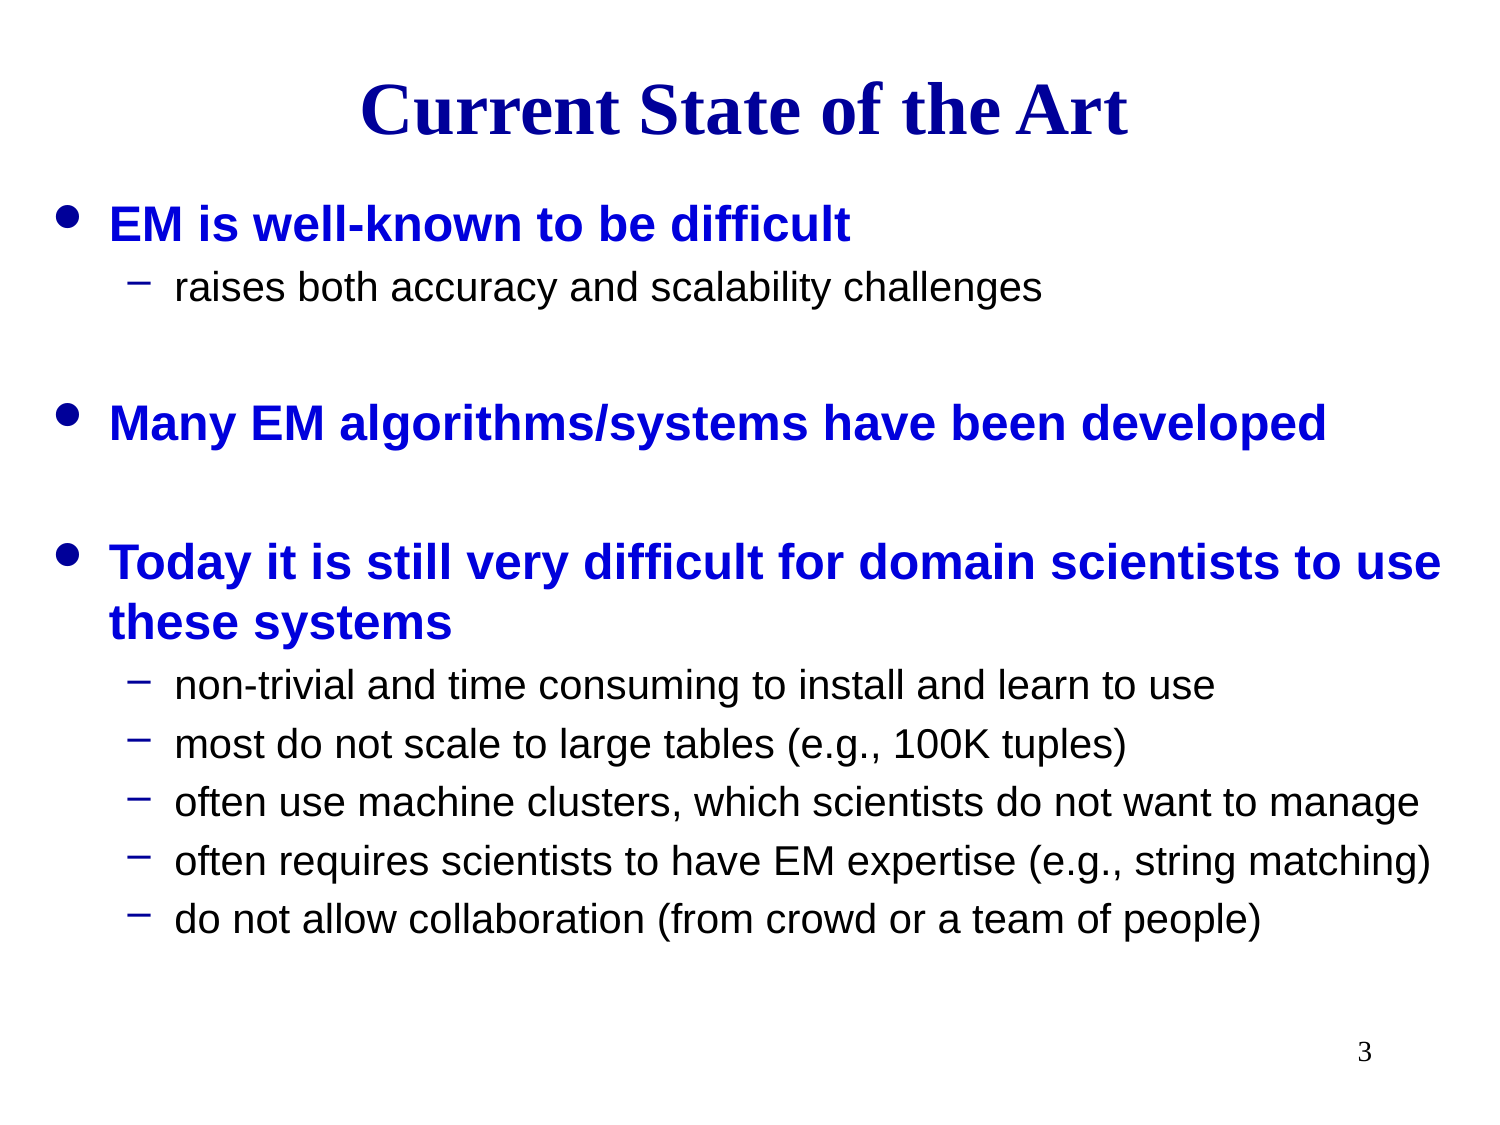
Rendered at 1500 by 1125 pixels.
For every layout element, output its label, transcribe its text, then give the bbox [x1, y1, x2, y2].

title Current State of the Art [0, 48, 1492, 162]
list EM is well-known to be difficult raises both accuracy and scalability challenges Many EM algorithms/systems have been developed Today it is still very difficult for domain scientists to use these systems non-trivial and time consuming to install and learn to use most do not scale to large tables (e.g., 100K tuples) often use machine clusters, which scientists do not want to manage often requires scientists to have EM expertise (e.g., string matching) do not allow collaboration (from crowd or a team of people) [37, 183, 1463, 960]
slide_number 3 [1074, 1024, 1388, 1101]
